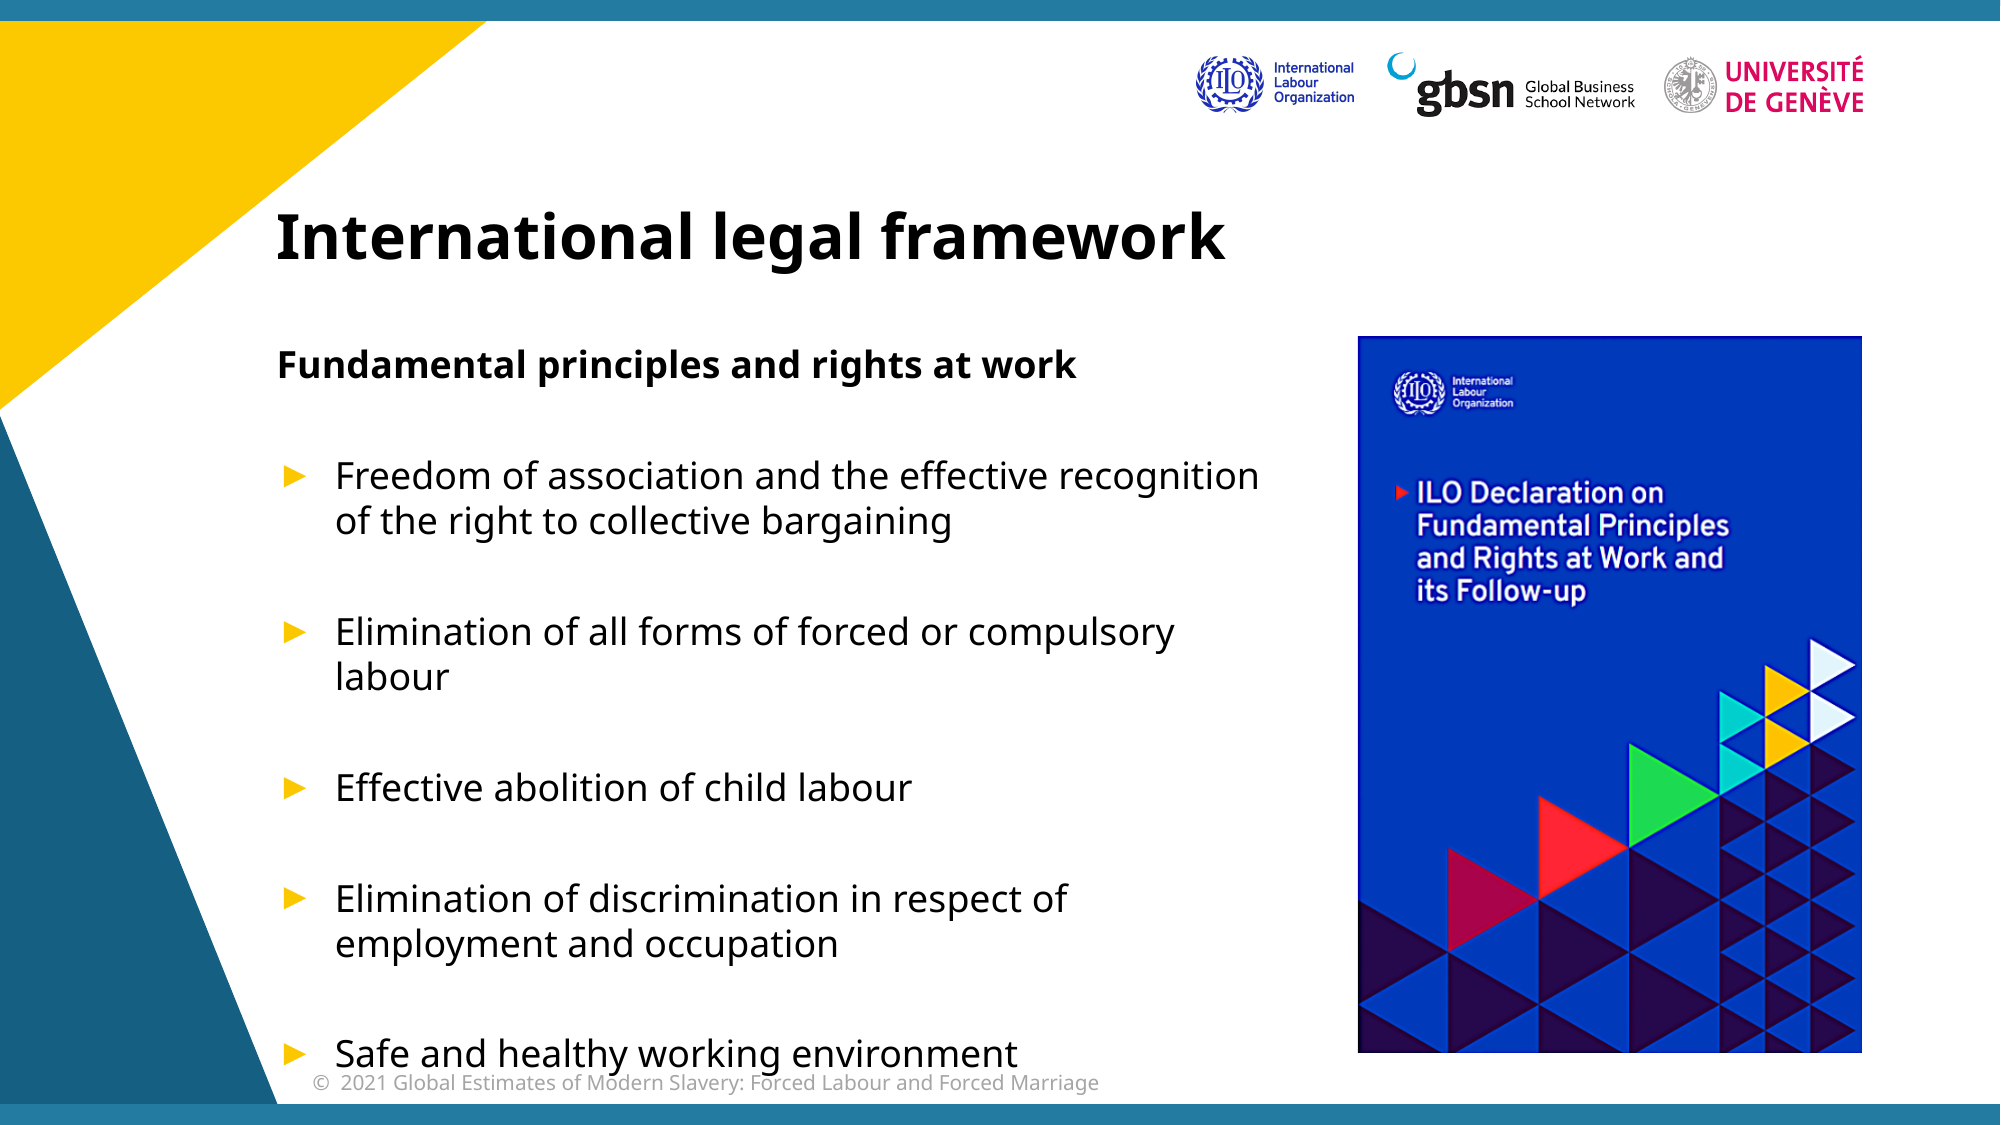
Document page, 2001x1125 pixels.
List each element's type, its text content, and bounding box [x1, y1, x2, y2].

list Fundamental principles and rights at work Freedom of association and the effective recognition of the right to collective bargaining Elimination of all forms of forced or compulsory labour Effective abolition of child labour Elimination of discrimination in respect of employment and occupation Safe and healthy working environment [261, 333, 1300, 1045]
picture [1357, 336, 1862, 1053]
picture [1387, 52, 1397, 62]
title International legal framework [261, 190, 1629, 289]
picture [1192, 52, 1358, 117]
picture [1387, 52, 1635, 117]
text_box © 2021 Global Estimates of Modern Slavery: Forced Labour and Forced Marriage [292, 1062, 1660, 1102]
picture [1664, 55, 1863, 113]
